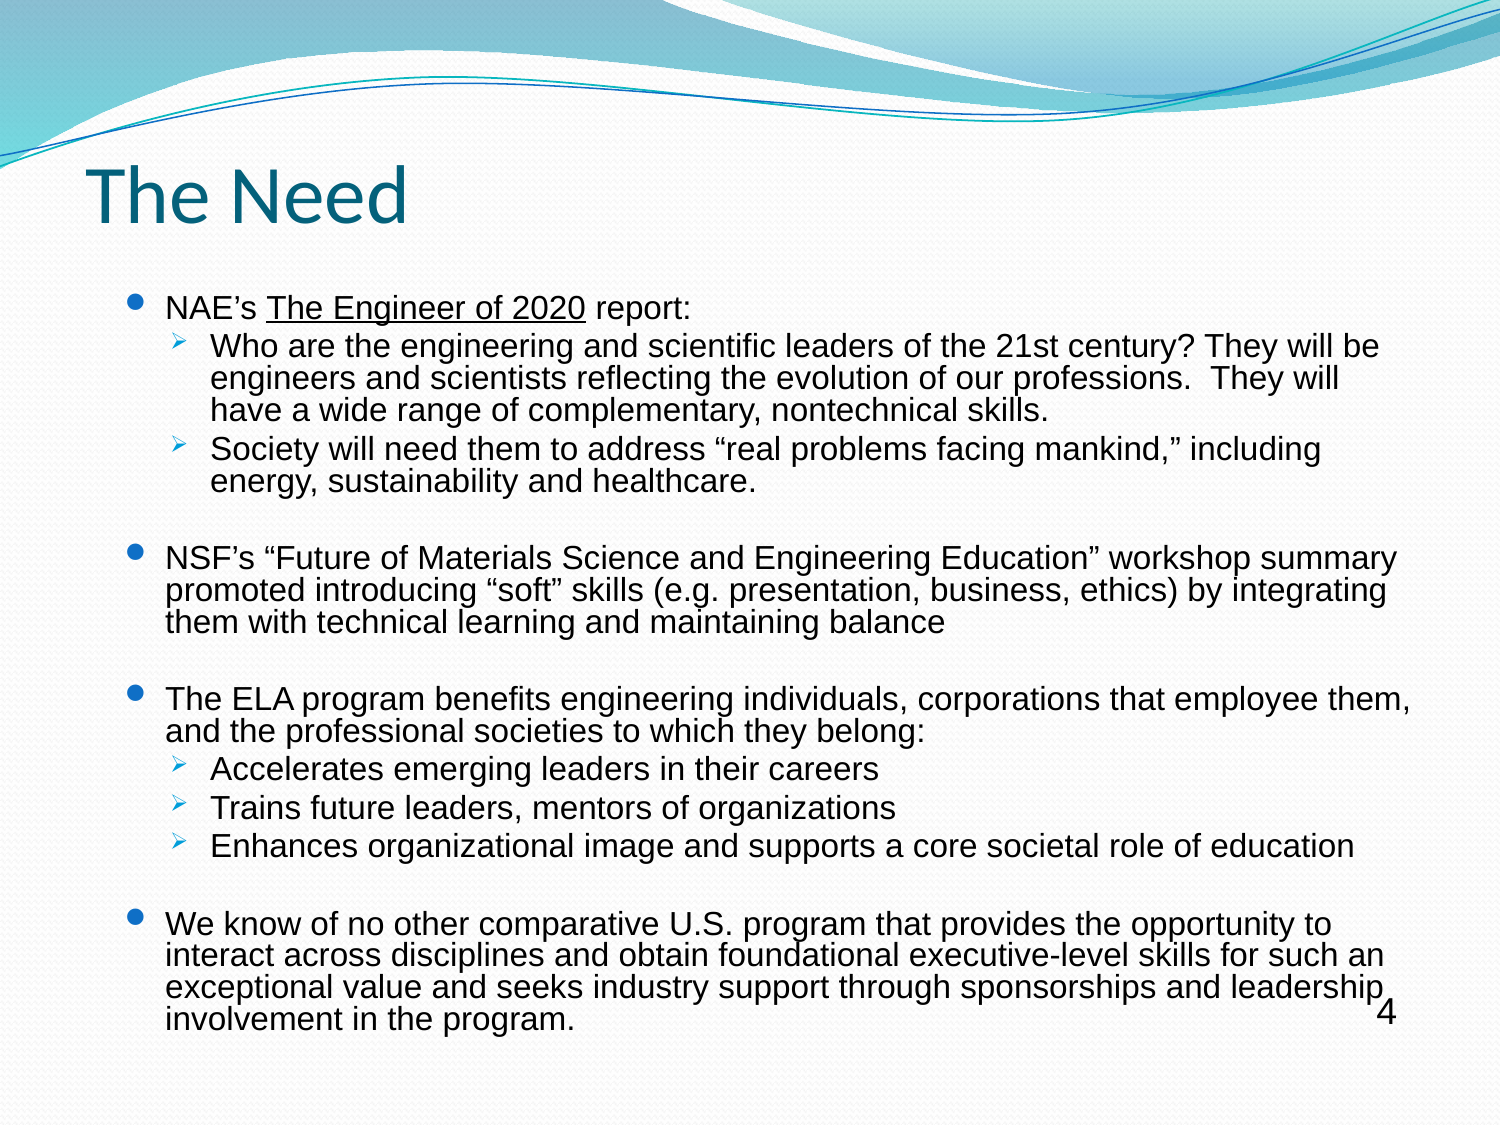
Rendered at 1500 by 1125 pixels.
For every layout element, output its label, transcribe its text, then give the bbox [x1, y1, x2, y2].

title The Need [85, 52, 1436, 241]
text_box 4 [1361, 979, 1413, 1040]
list NAE’s The Engineer of 2020 report: Who are the engineering and scientific leaders of the 21st century? They will be engineers and scientists reflecting the evolution of our professions. They will have a wide range of complementary, nontechnical skills. Society will need them to address “real problems facing mankind,” including energy, sustainability and healthcare. NSF’s “Future of Materials Science and Engineering Education” workshop summary promoted introducing “soft” skills (e.g. presentation, business, ethics) by integrating them with technical learning and maintaining balance The ELA program benefits engineering individuals, corporations that employee them, and the professional societies to which they belong: Accelerates emerging leaders in their careers Trains future leaders, mentors of organizations Enhances organizational image and supports a core societal role of education We know of no other comparative U.S. program that provides the opportunity to interact across disciplines and obtain foundational executive-level skills for such an exceptional value and seeks industry support through sponsorships and leadership involvement in the program. [45, 239, 1433, 1041]
